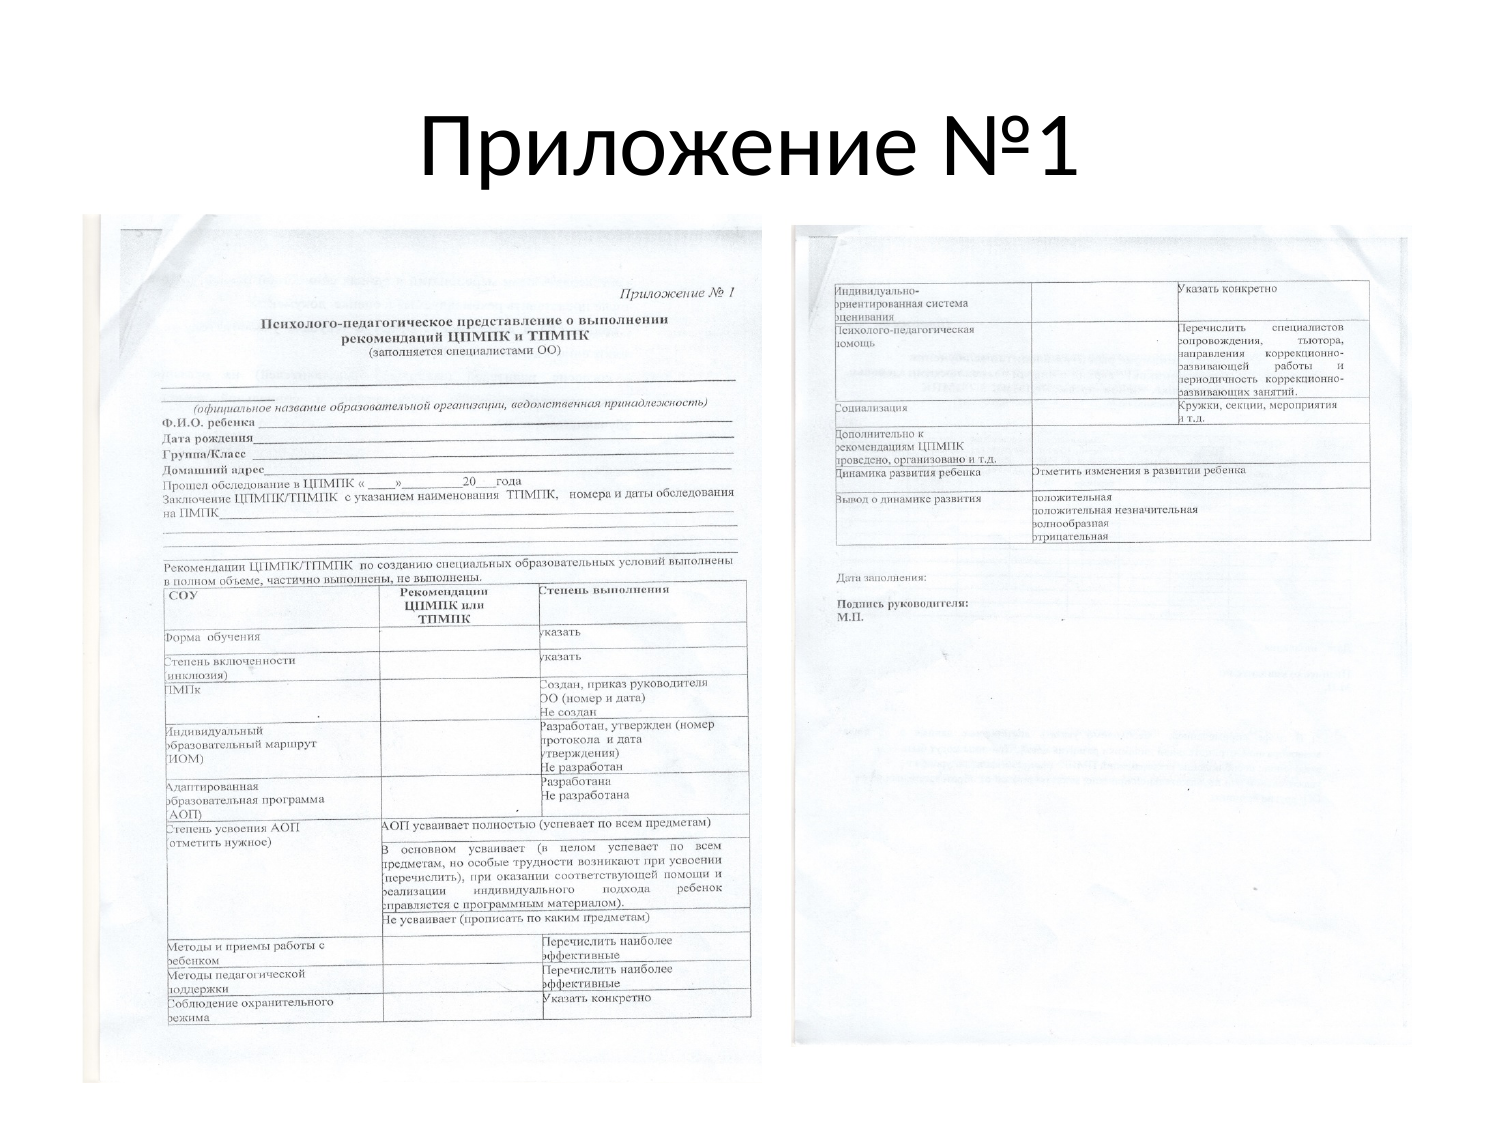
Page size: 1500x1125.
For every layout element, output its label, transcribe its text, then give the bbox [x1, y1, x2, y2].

title Приложение №1 [75, 45, 1425, 233]
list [76, 207, 763, 1083]
picture [785, 219, 1412, 1047]
